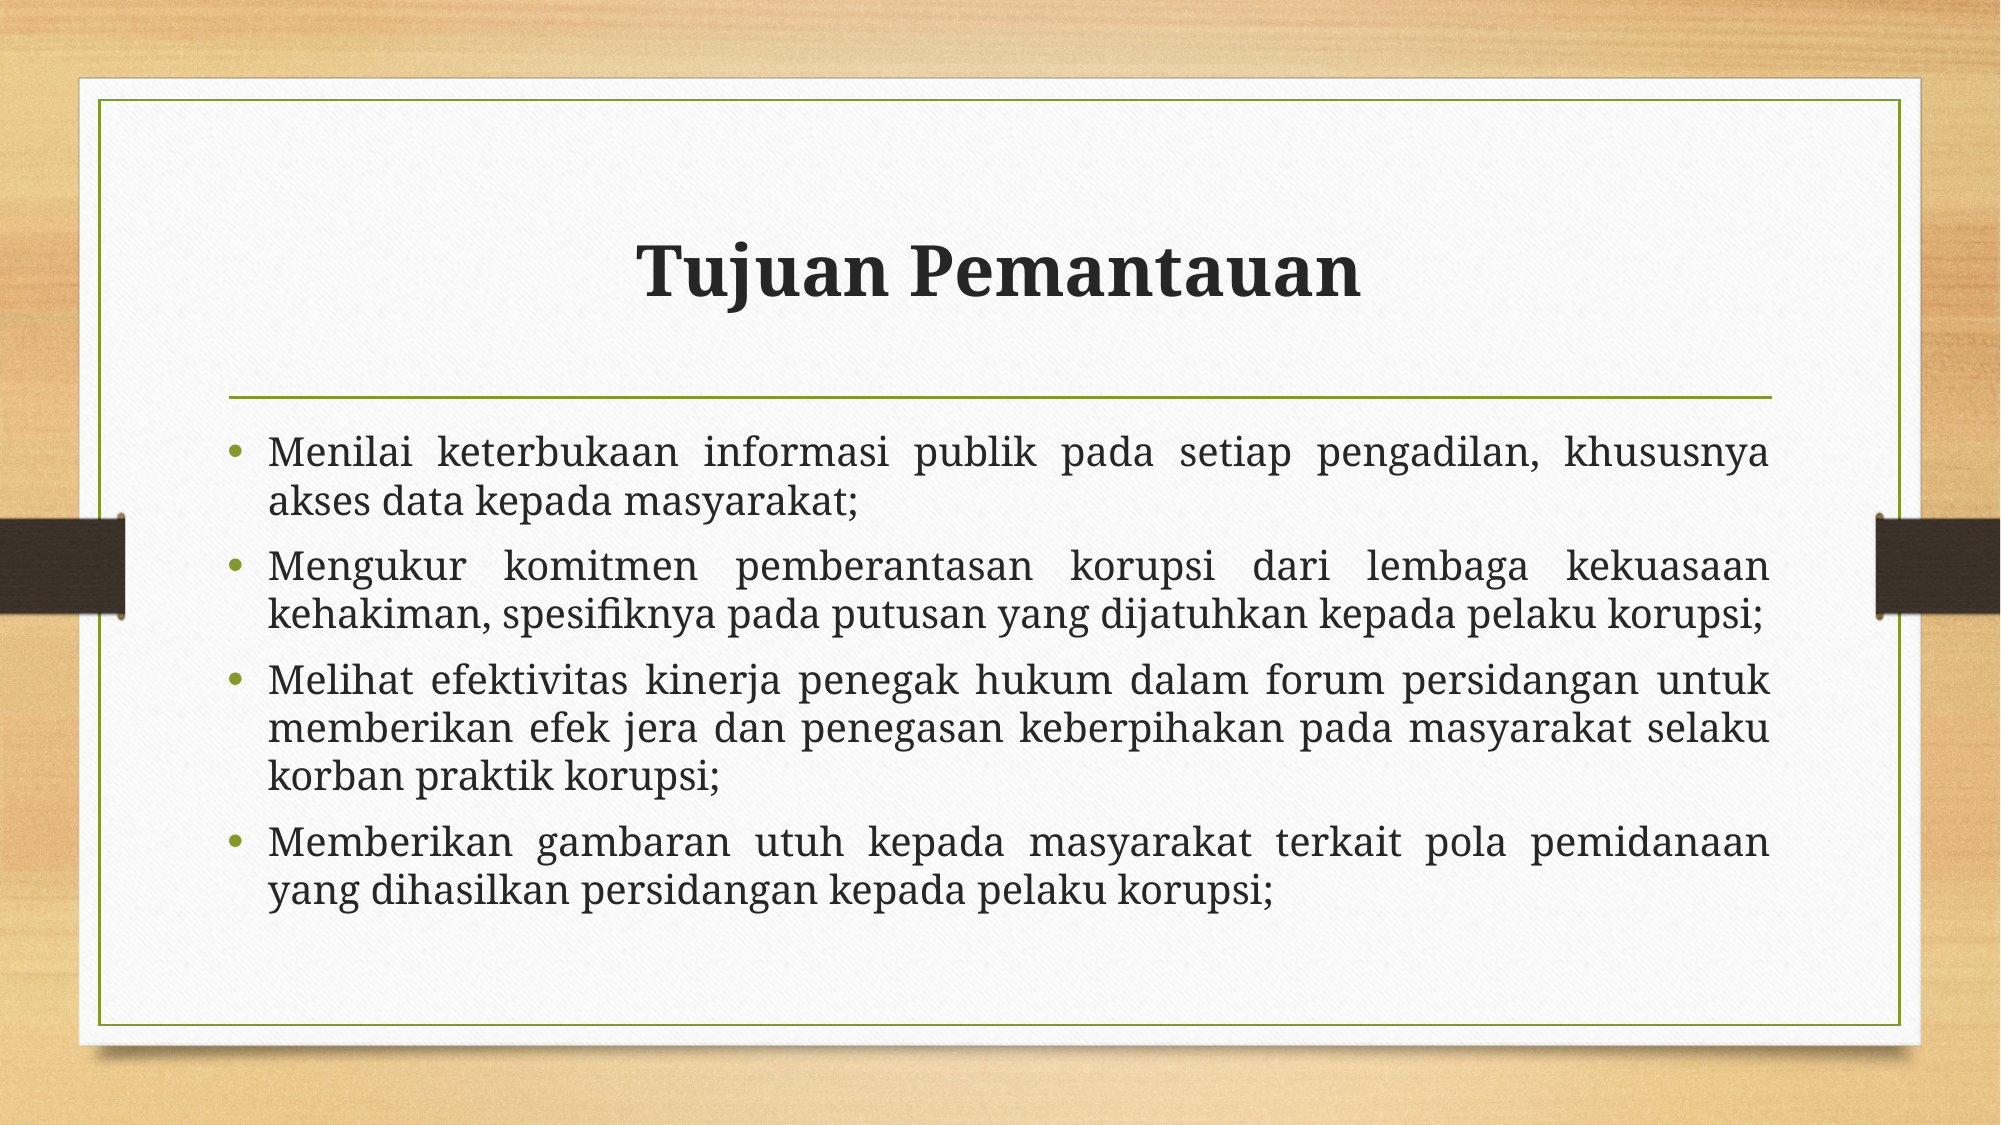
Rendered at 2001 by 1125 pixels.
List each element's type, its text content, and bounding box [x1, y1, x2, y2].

title Tujuan Pemantauan [212, 161, 1788, 375]
picture [0, 0, 2001, 1125]
list Menilai keterbukaan informasi publik pada setiap pengadilan, khususnya akses data kepada masyarakat; Mengukur komitmen pemberantasan korupsi dari lembaga kekuasaan kehakiman, spesifiknya pada putusan yang dijatuhkan kepada pelaku korupsi; Melihat efektivitas kinerja penegak hukum dalam forum persidangan untuk memberikan efek jera dan penegasan keberpihakan pada masyarakat selaku korban praktik korupsi; Memberikan gambaran utuh kepada masyarakat terkait pola pemidanaan yang dihasilkan persidangan kepada pelaku korupsi; [212, 419, 1788, 964]
